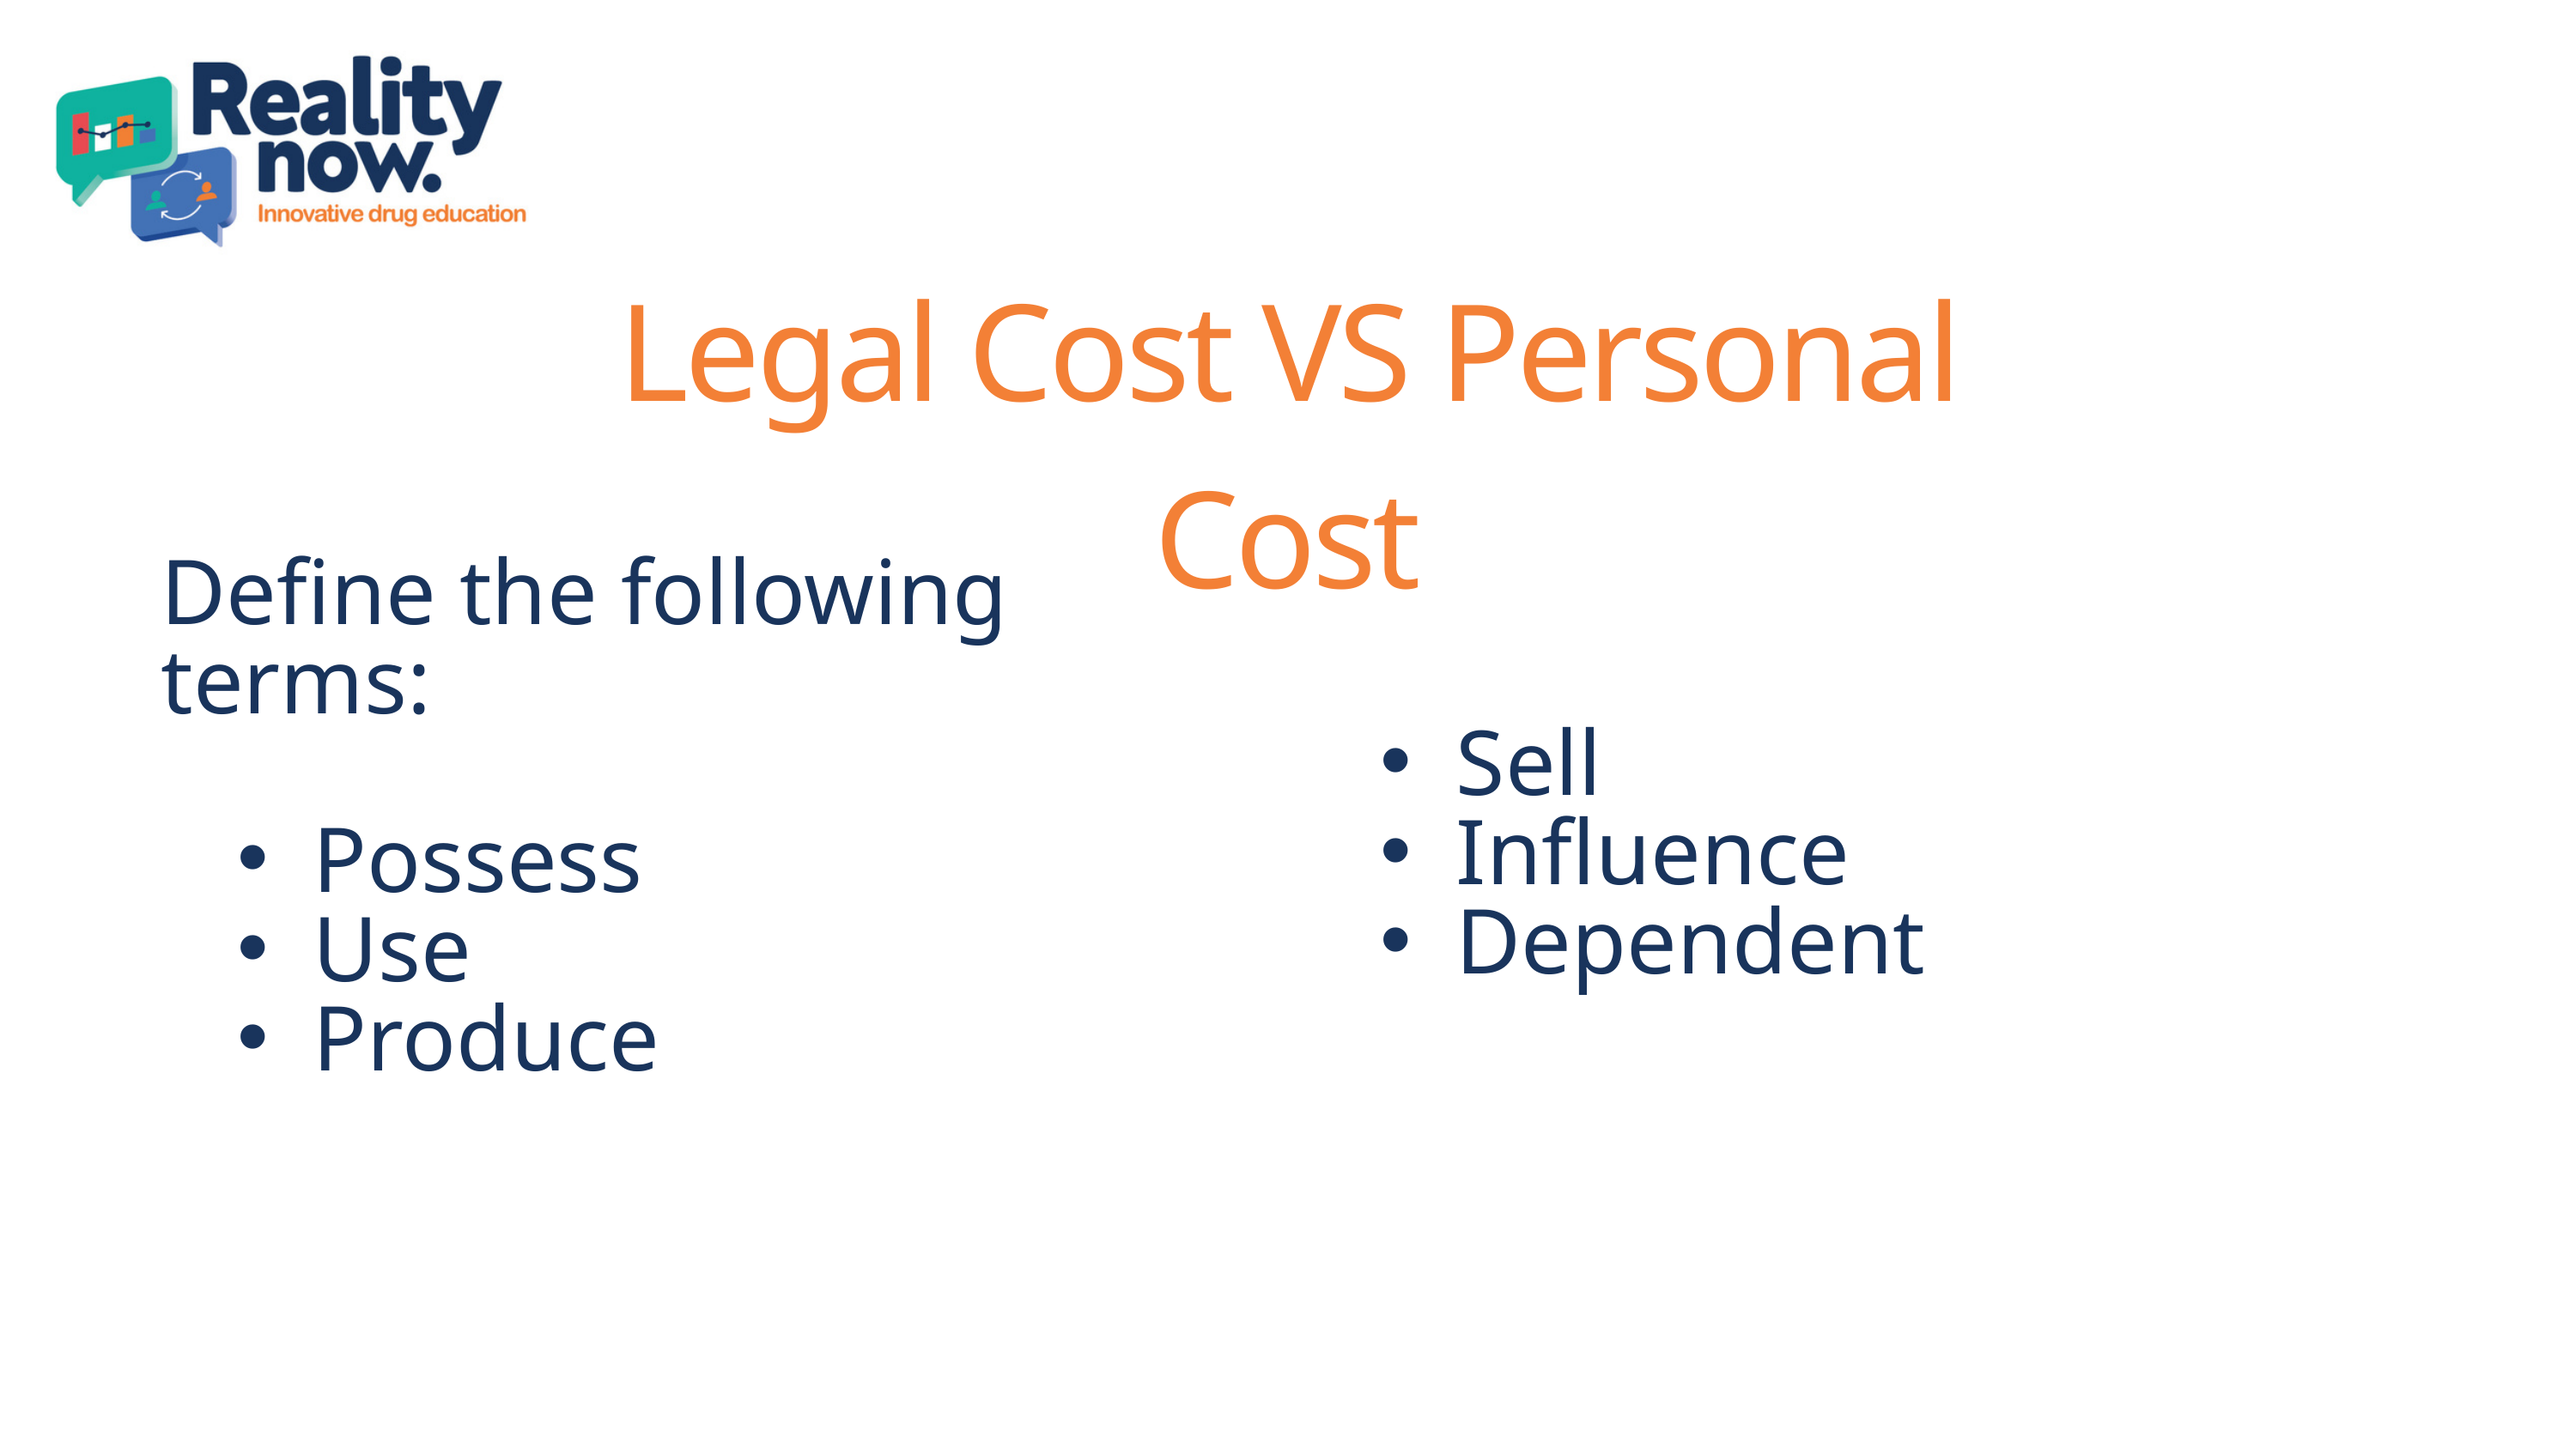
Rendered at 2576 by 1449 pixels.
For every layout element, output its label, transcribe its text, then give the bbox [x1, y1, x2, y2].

text_box Define the following terms: Possess Use Produce [161, 552, 1220, 1089]
text_box Legal Cost VS Personal Cost [495, 239, 2081, 615]
text_box [46, 46, 538, 262]
text_box Sell Influence Dependent [1303, 634, 2364, 992]
